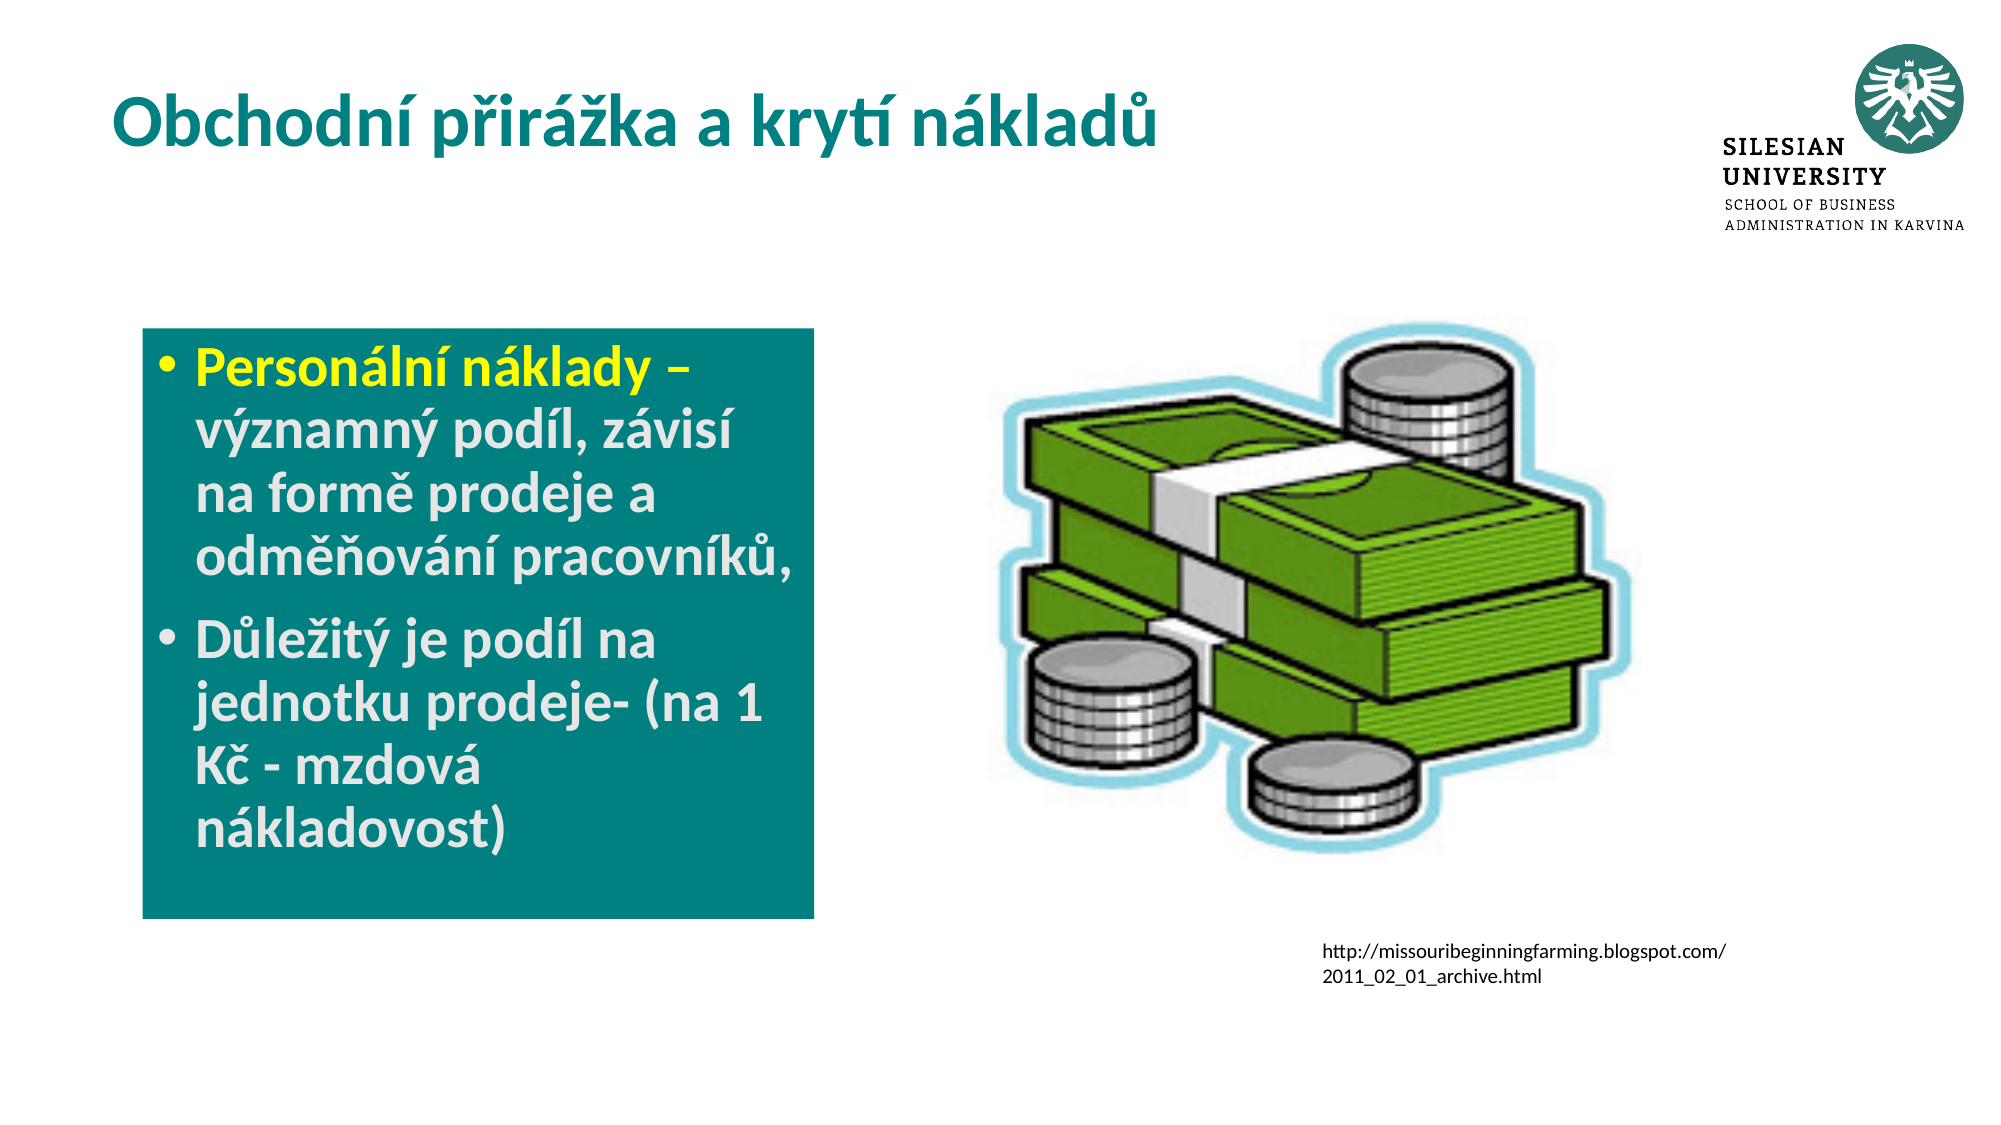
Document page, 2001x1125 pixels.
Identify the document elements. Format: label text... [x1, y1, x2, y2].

picture [962, 290, 1671, 882]
title Obchodní přirážka a krytí nákladů [97, 108, 1552, 226]
text_box http://missouribeginningfarming.blogspot.com/2011_02_01_archive.html [1307, 929, 1954, 995]
picture [1723, 44, 1964, 230]
list Personální náklady – významný podíl, závisí na formě prodeje a odměňování pracovníků, Důležitý je podíl na jednotku prodeje- (na 1 Kč - mzdová nákladovost) [142, 328, 815, 919]
